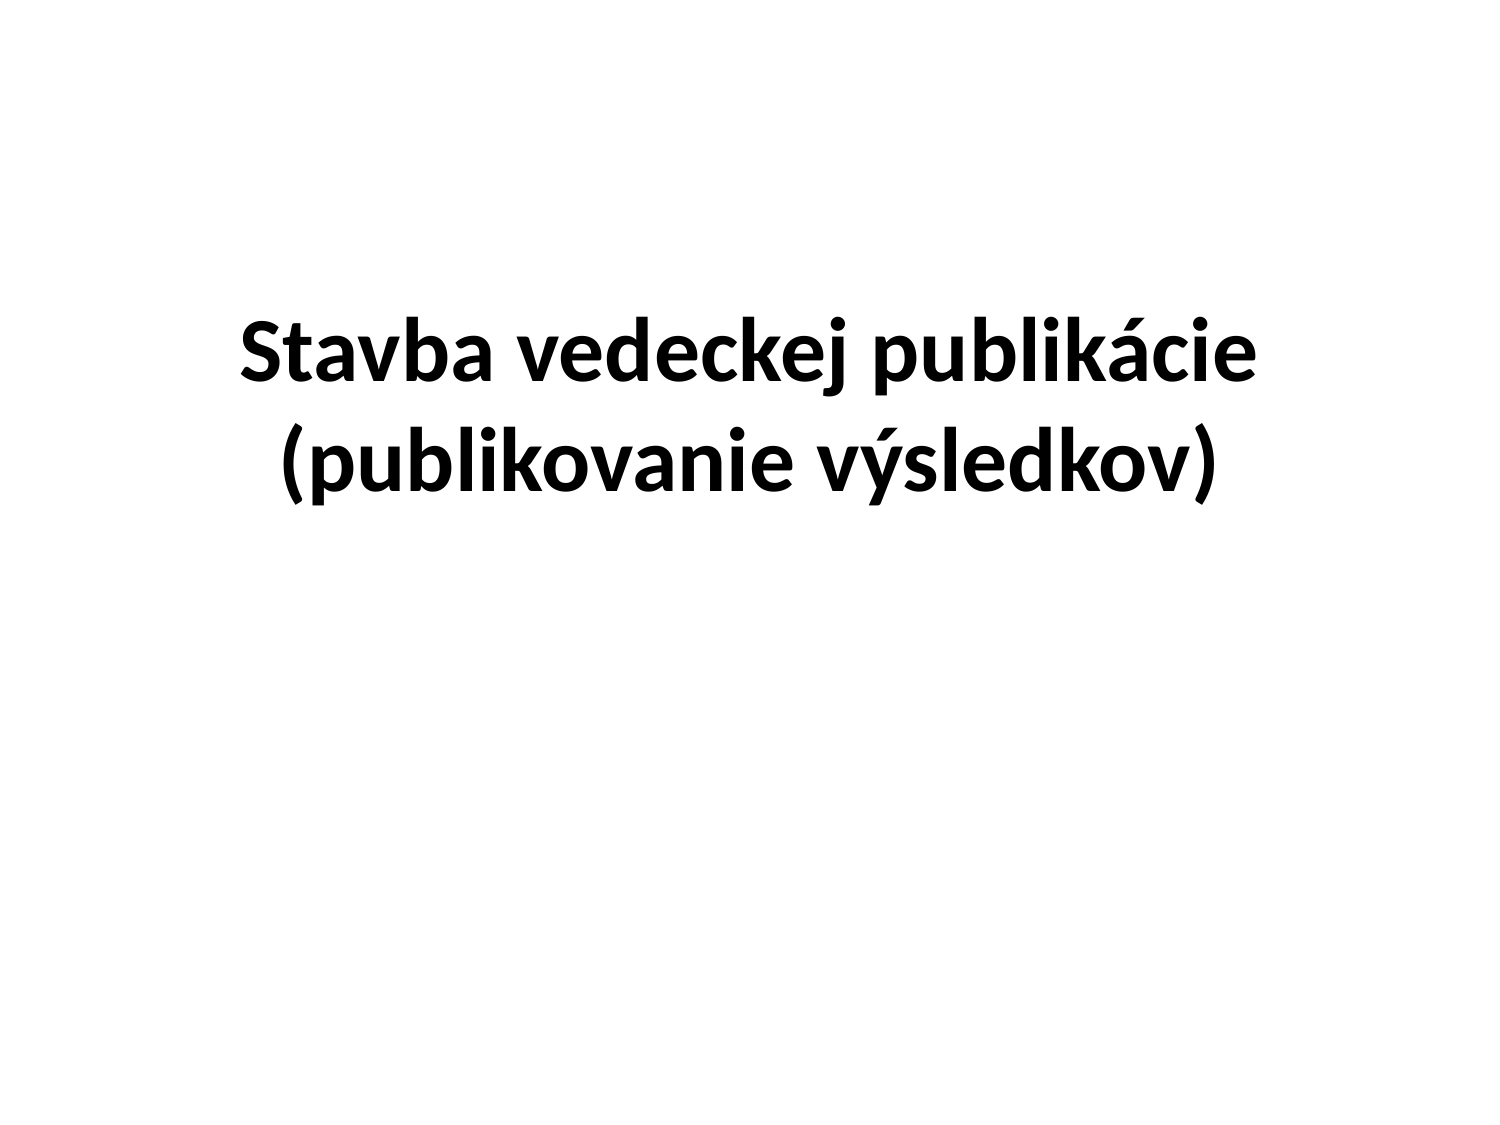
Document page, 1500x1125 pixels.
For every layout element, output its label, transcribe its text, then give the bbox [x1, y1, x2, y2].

title Stavba vedeckej publikácie (publikovanie výsledkov) [112, 278, 1388, 521]
